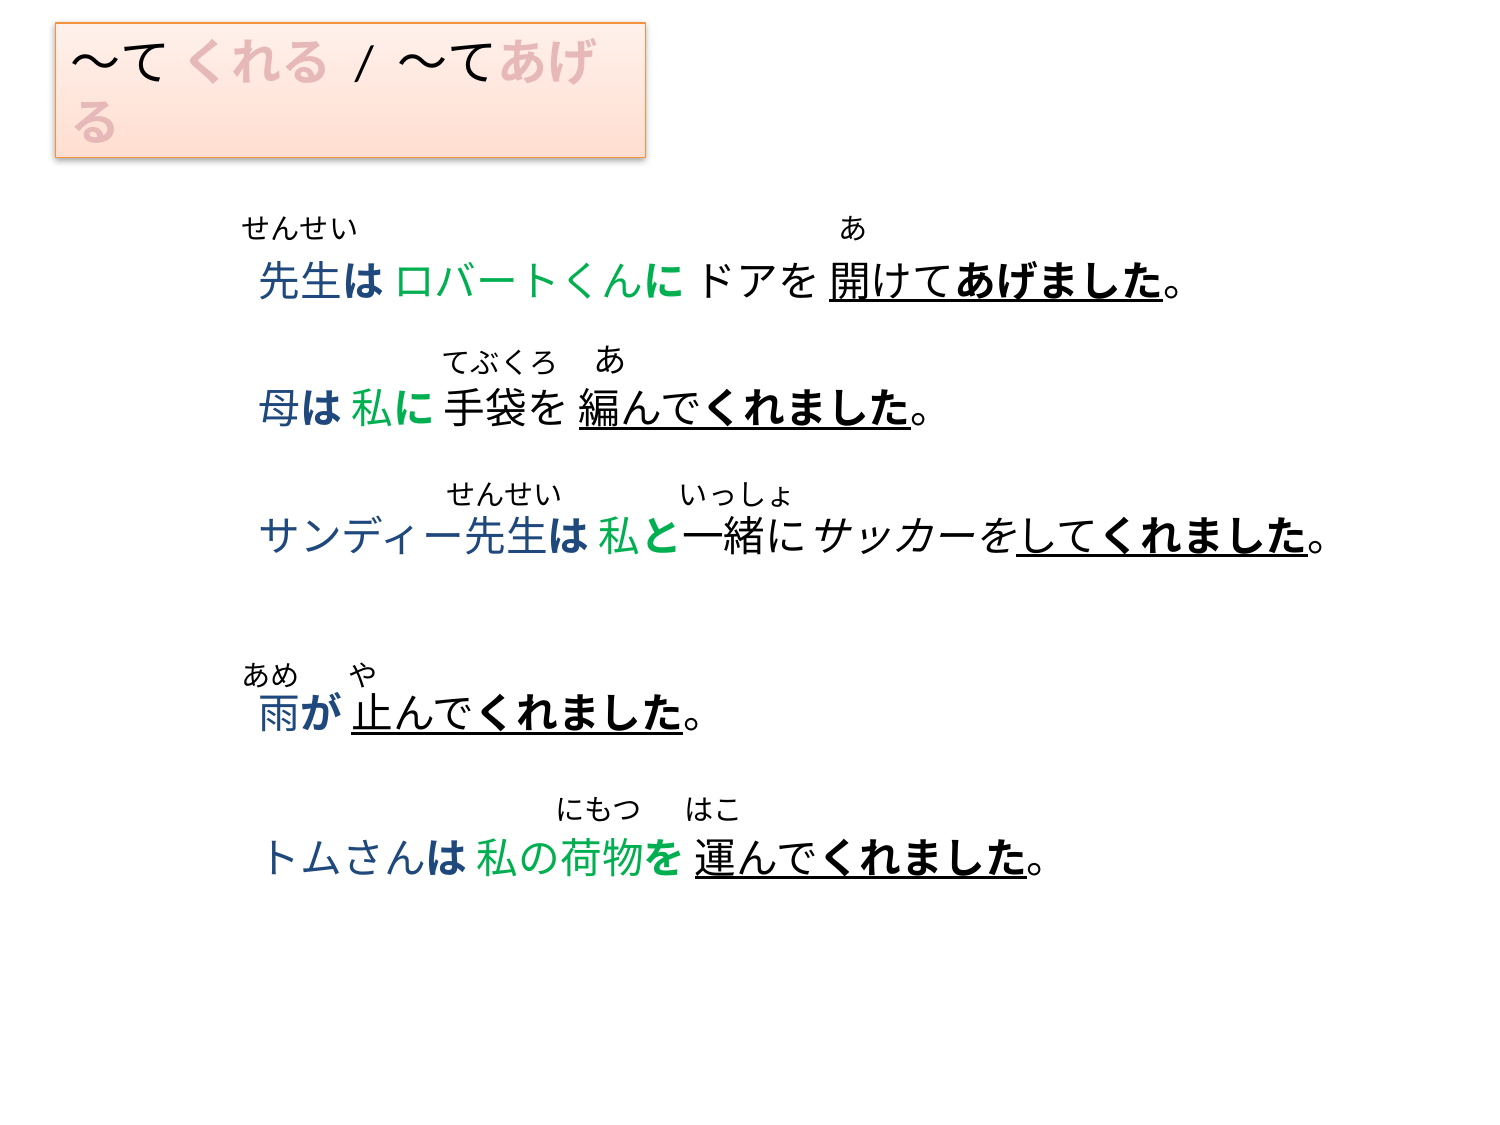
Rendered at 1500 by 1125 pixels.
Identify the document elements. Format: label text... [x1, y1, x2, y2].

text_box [225, 202, 1374, 775]
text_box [234, 784, 1094, 918]
text_box 〜て くれる / 〜てあげる [55, 22, 646, 158]
